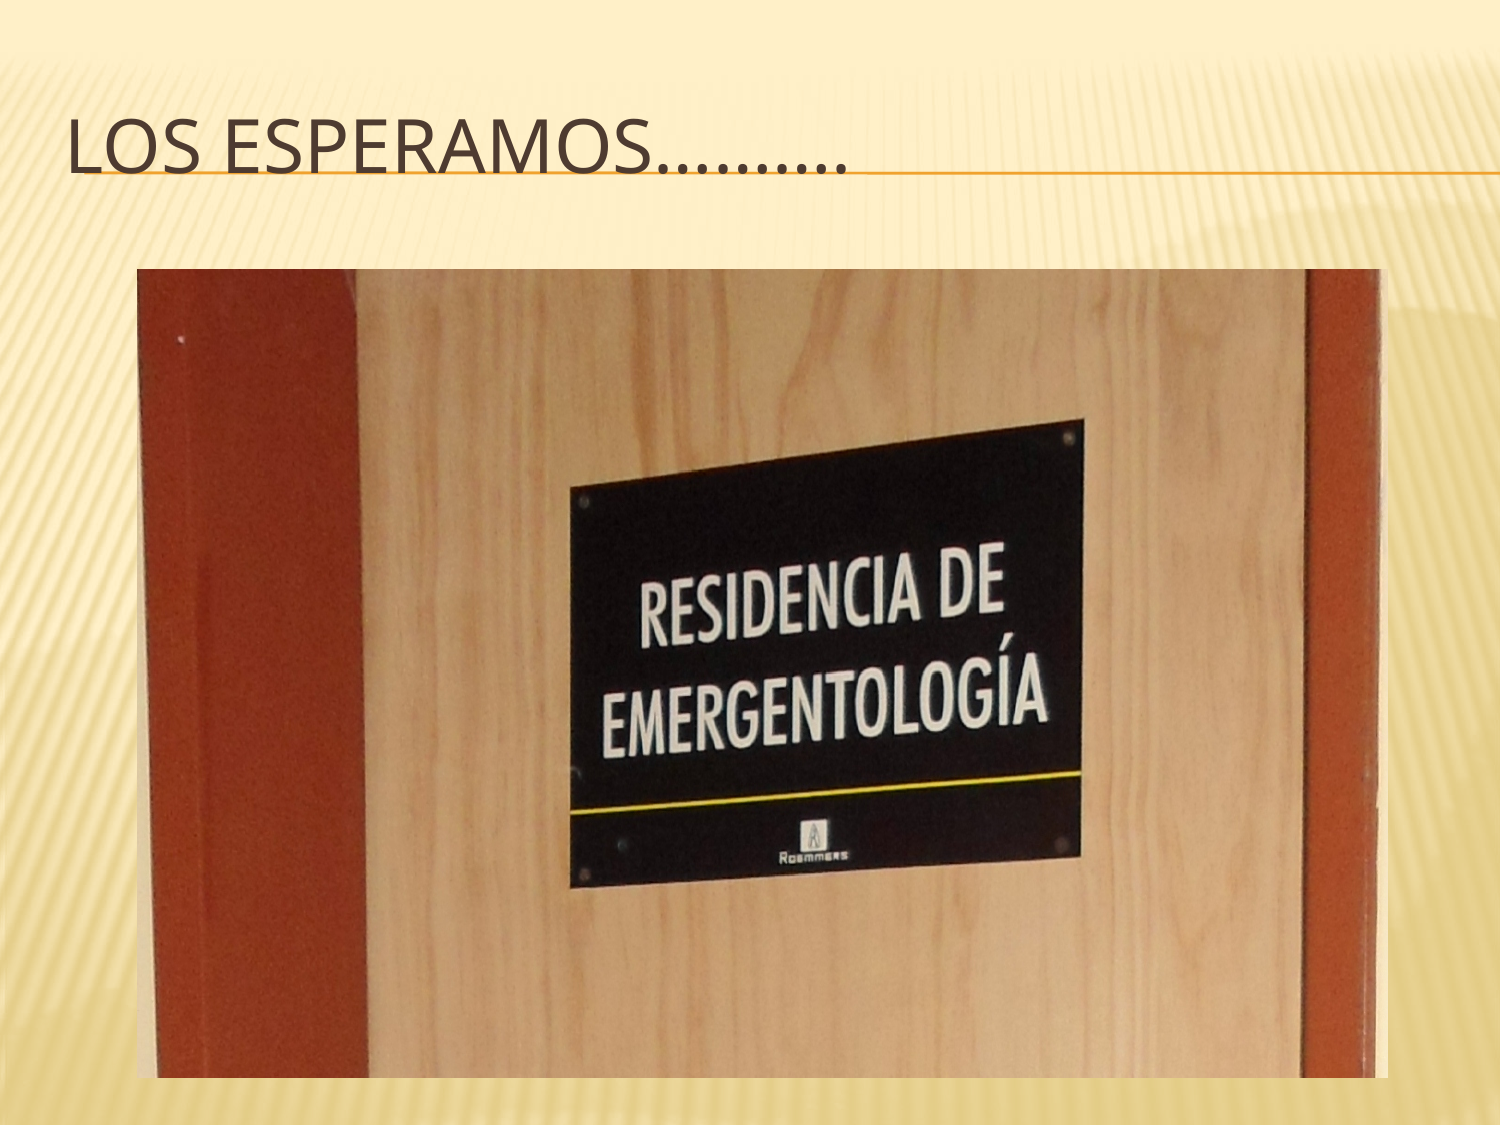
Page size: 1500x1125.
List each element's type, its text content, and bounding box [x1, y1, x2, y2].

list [137, 269, 1388, 1079]
title LOS ESPERAMOS………. [50, 75, 1475, 213]
